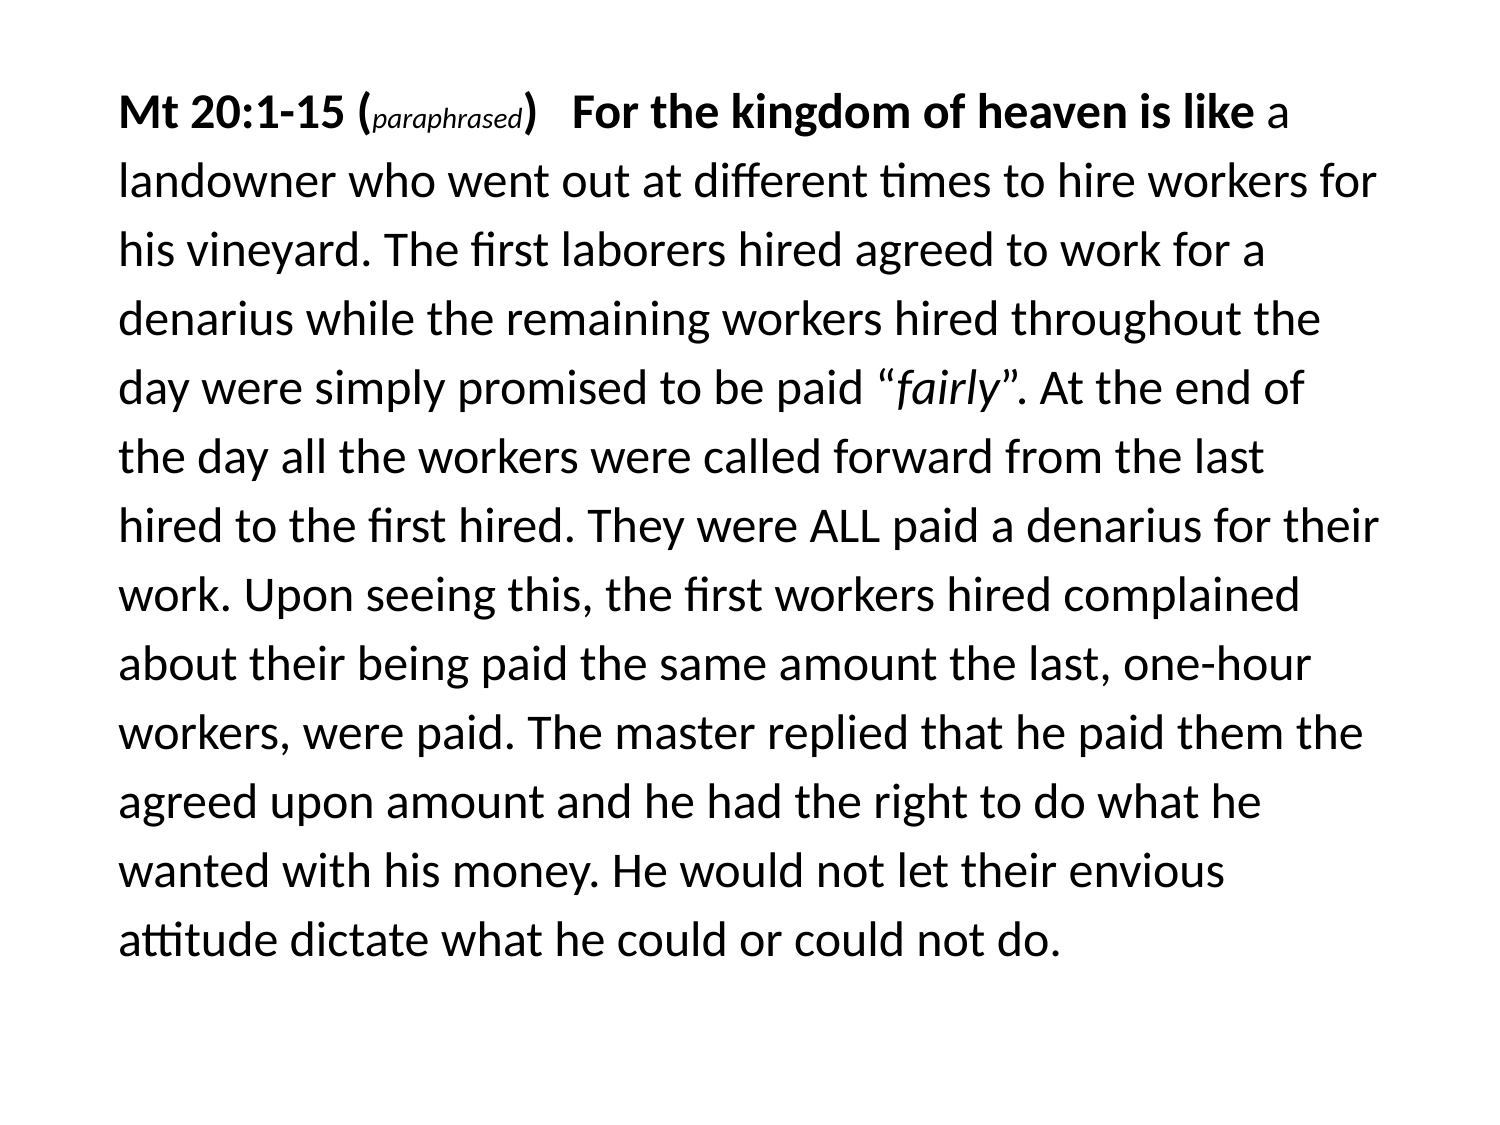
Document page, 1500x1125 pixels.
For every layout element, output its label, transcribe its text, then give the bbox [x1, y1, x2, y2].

list Mt 20:1-15 (paraphrased) For the kingdom of heaven is like a landowner who went out at different times to hire workers for his vineyard. The first laborers hired agreed to work for a denarius while the remaining workers hired throughout the day were simply promised to be paid “fairly”. At the end of the day all the workers were called forward from the last hired to the first hired. They were ALL paid a denarius for their work. Upon seeing this, the first workers hired complained about their being paid the same amount the last, one-hour workers, were paid. The master replied that he paid them the agreed upon amount and he had the right to do what he wanted with his money. He would not let their envious attitude dictate what he could or could not do. [103, 62, 1397, 1029]
